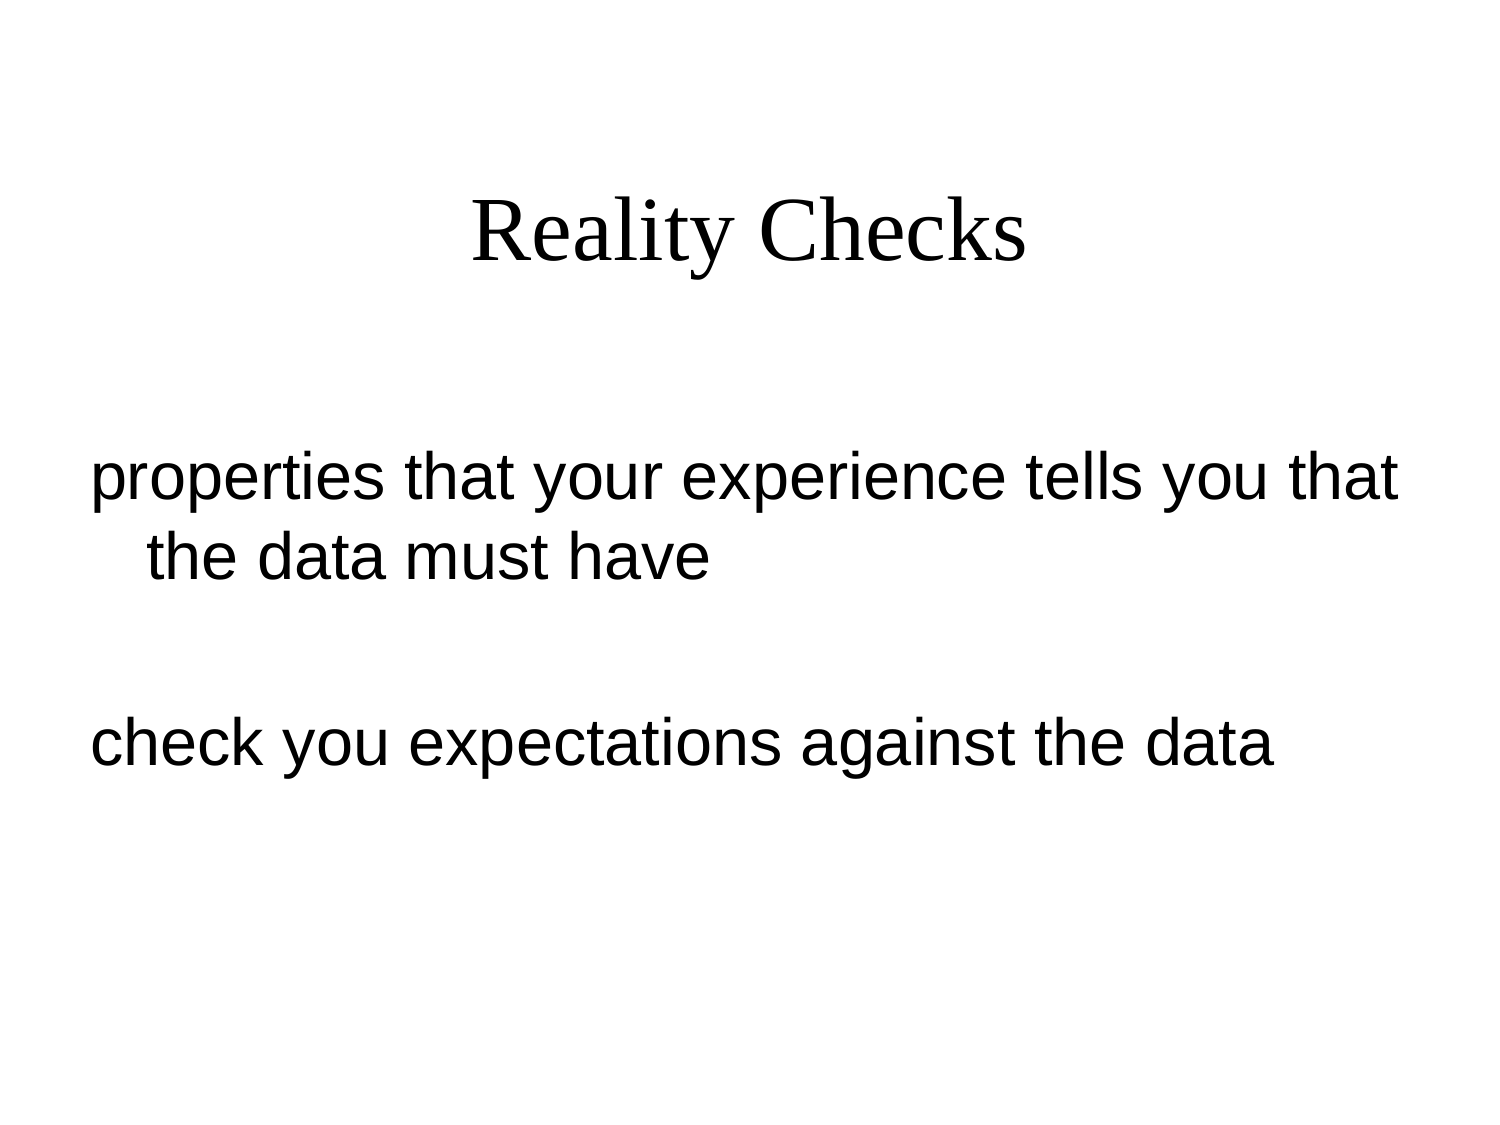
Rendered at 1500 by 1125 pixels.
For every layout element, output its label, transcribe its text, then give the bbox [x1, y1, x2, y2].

title Reality Checks [74, 74, 1426, 263]
list properties that your experience tells you that the data must have check you expectations against the data [74, 424, 1426, 888]
